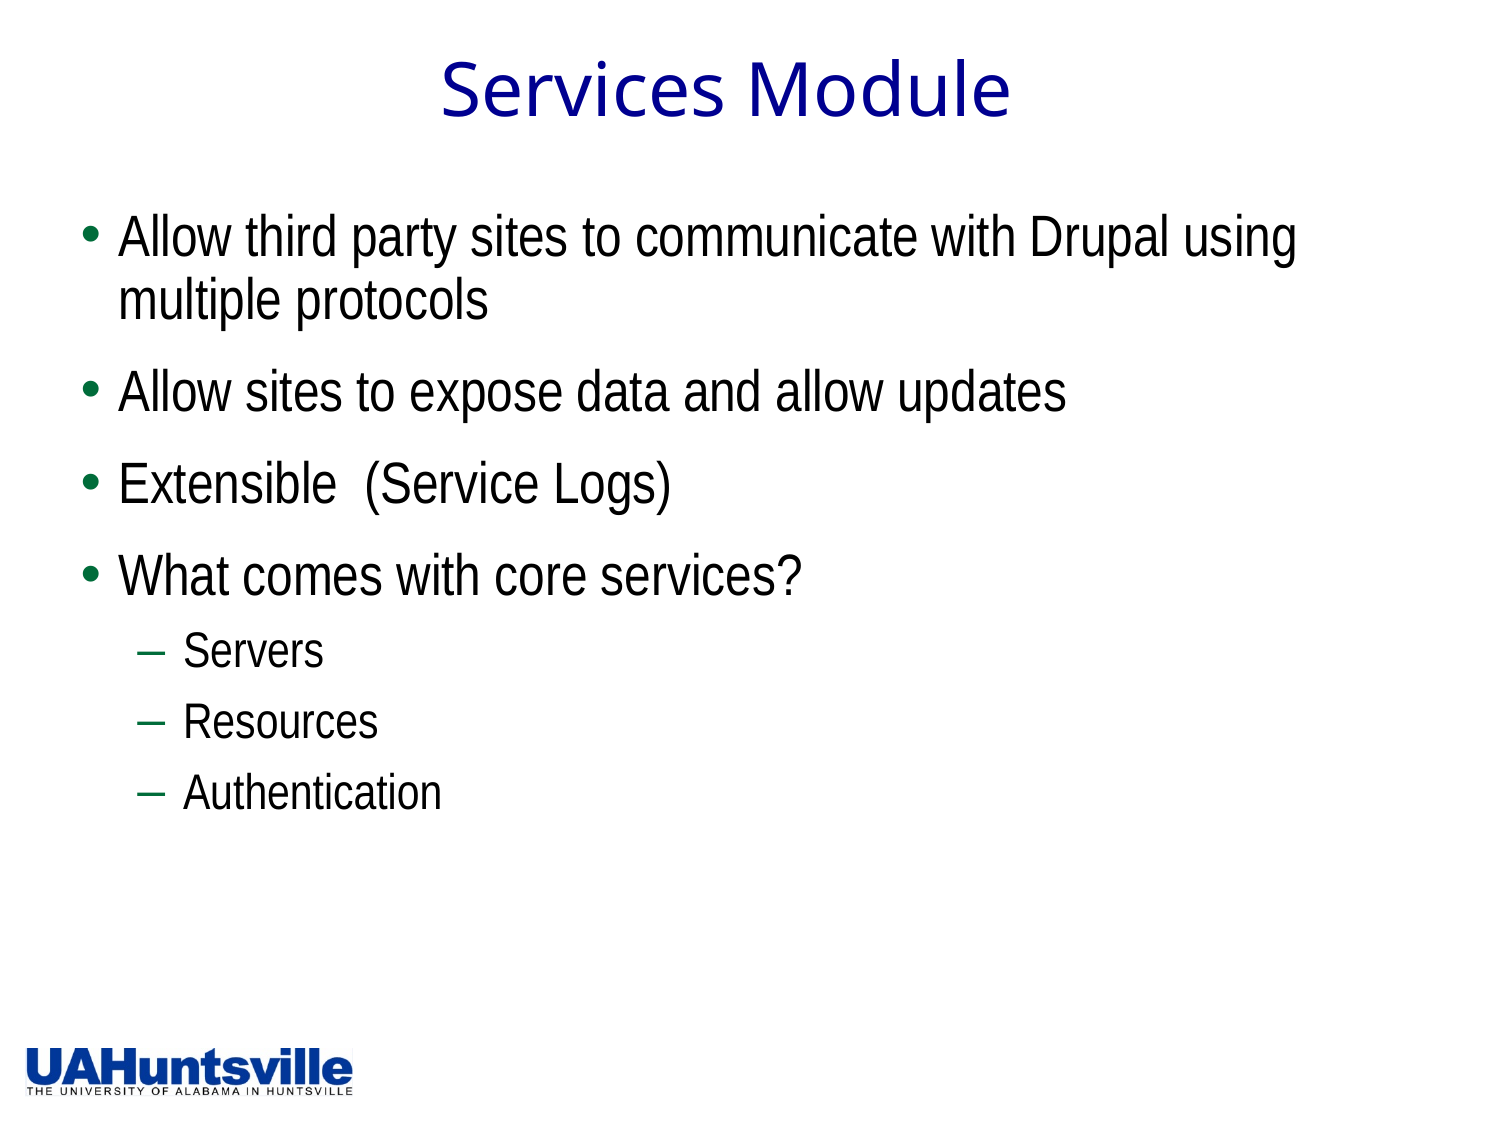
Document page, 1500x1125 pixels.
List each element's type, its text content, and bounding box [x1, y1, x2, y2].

title Services Module [42, 47, 1412, 141]
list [24, 1047, 354, 1098]
text_box Allow third party sites to communicate with Drupal using multiple protocols Allow sites to expose data and allow updates Extensible (Service Logs) What comes with core services? Servers Resources Authentication [65, 198, 1425, 828]
